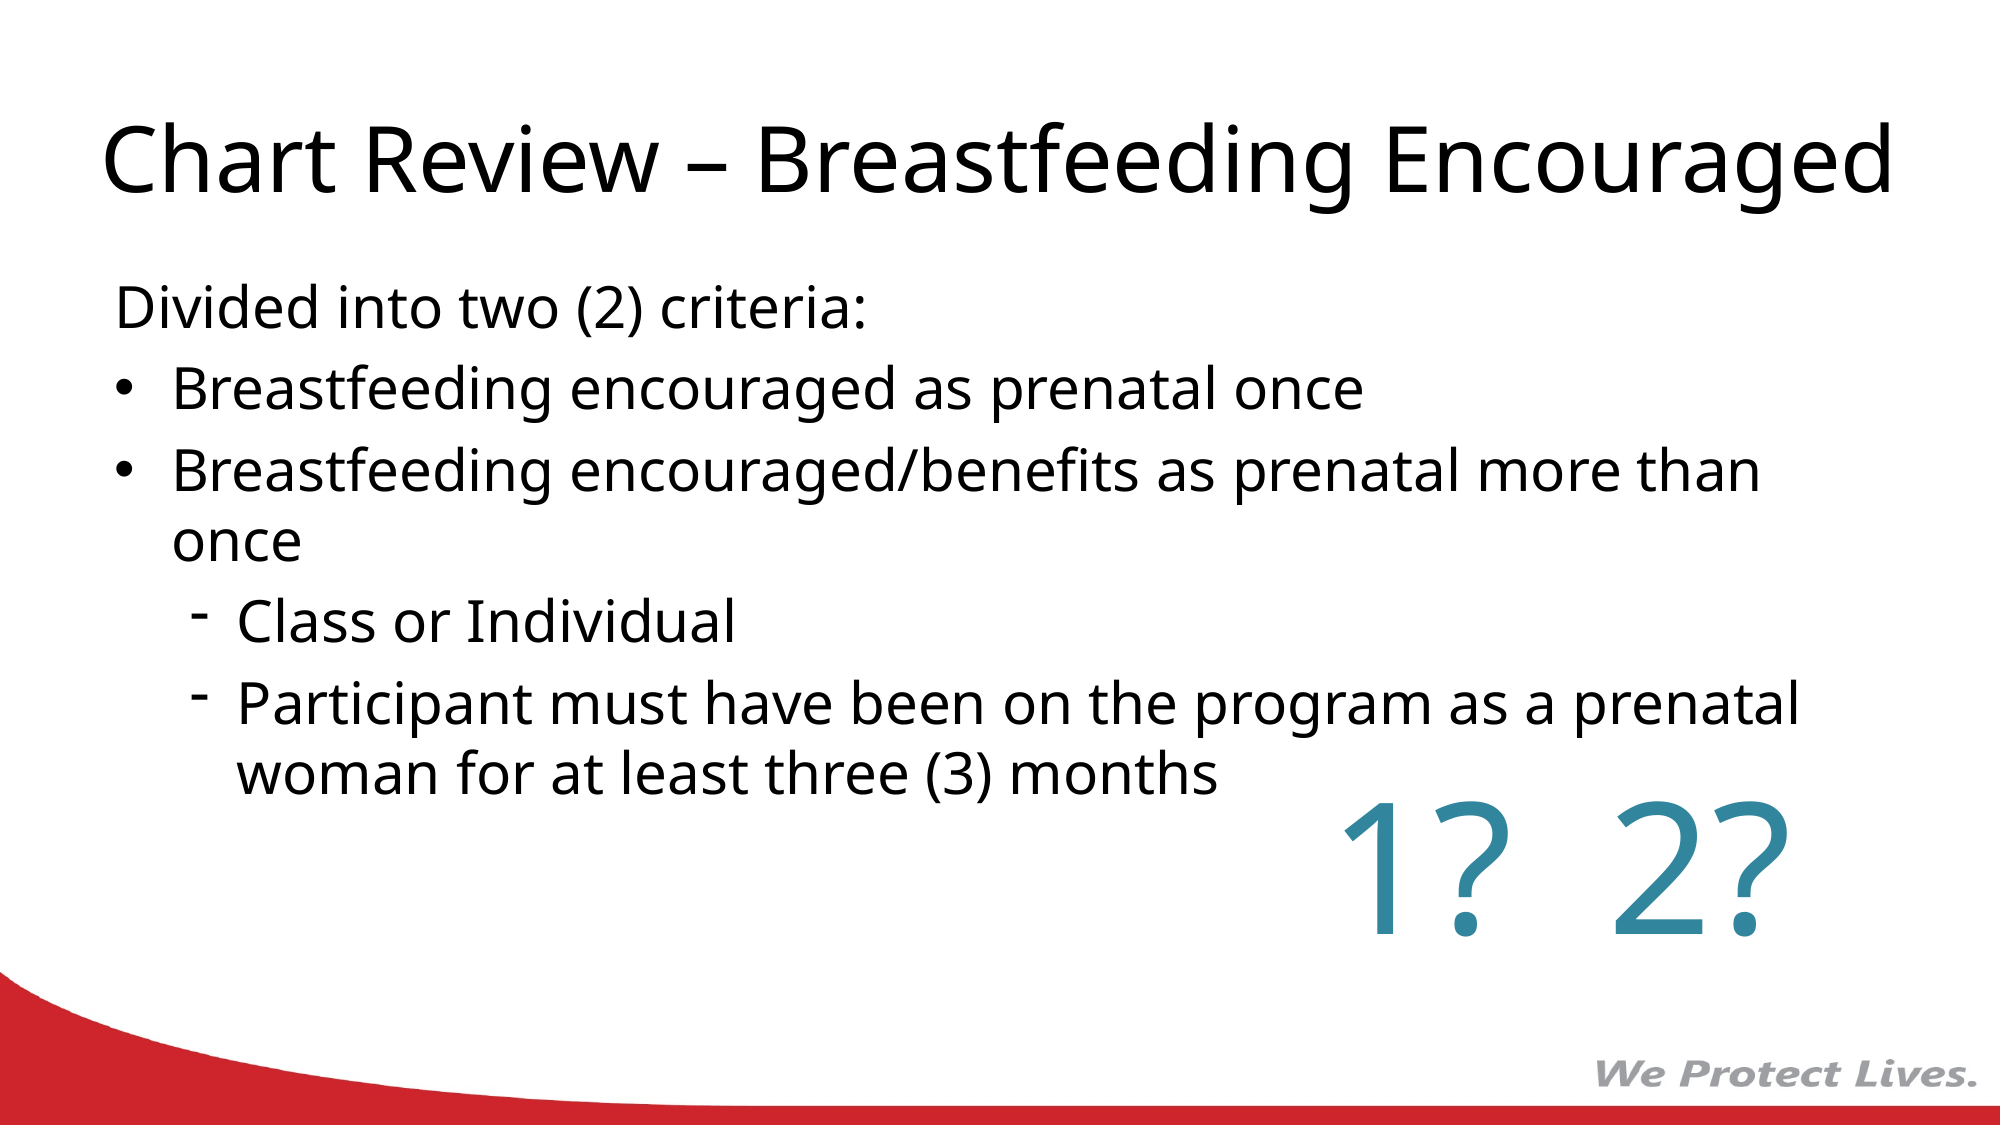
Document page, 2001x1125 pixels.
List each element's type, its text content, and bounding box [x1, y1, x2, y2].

text_box 1? 2? [1313, 743, 1808, 979]
title Chart Review – Breastfeeding Encouraged [33, 75, 1967, 238]
picture [0, 0, 2000, 1125]
list Divided into two (2) criteria: Breastfeeding encouraged as prenatal once Breastfeeding encouraged/benefits as prenatal more than once Class or Individual Participant must have been on the program as a prenatal woman for at least three (3) months [99, 262, 1900, 1005]
